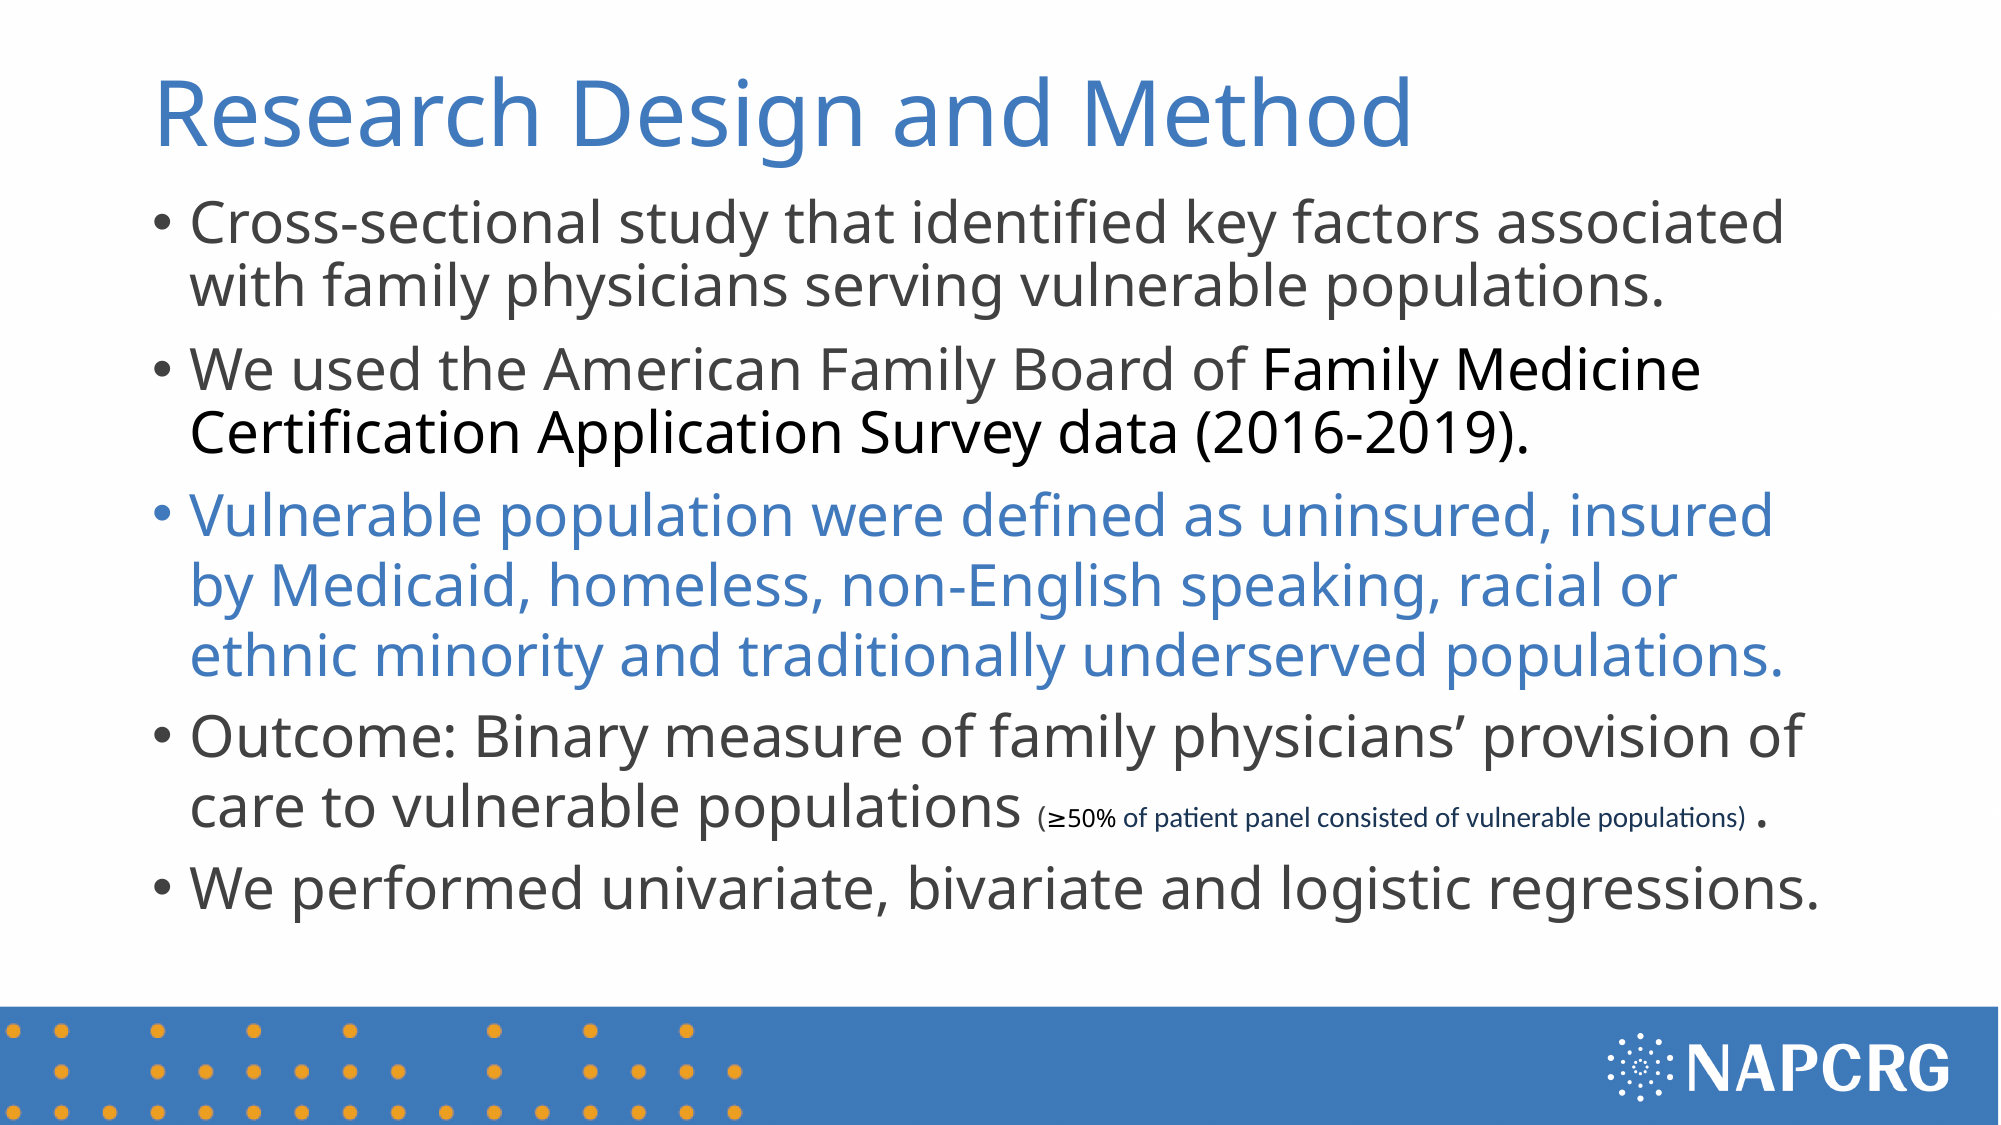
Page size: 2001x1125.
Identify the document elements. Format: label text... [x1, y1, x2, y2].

title Research Design and Method [137, 59, 1863, 186]
picture [0, 1, 1999, 1125]
list Cross-sectional study that identified key factors associated with family physicians serving vulnerable populations. We used the American Family Board of Family Medicine Certification Application Survey data (2016-2019). Vulnerable population were defined as uninsured, insured by Medicaid, homeless, non-English speaking, racial or ethnic minority and traditionally underserved populations. Outcome: Binary measure of family physicians’ provision of care to vulnerable populations (≥50% of patient panel consisted of vulnerable populations) . We performed univariate, bivariate and logistic regressions. [137, 186, 1863, 951]
